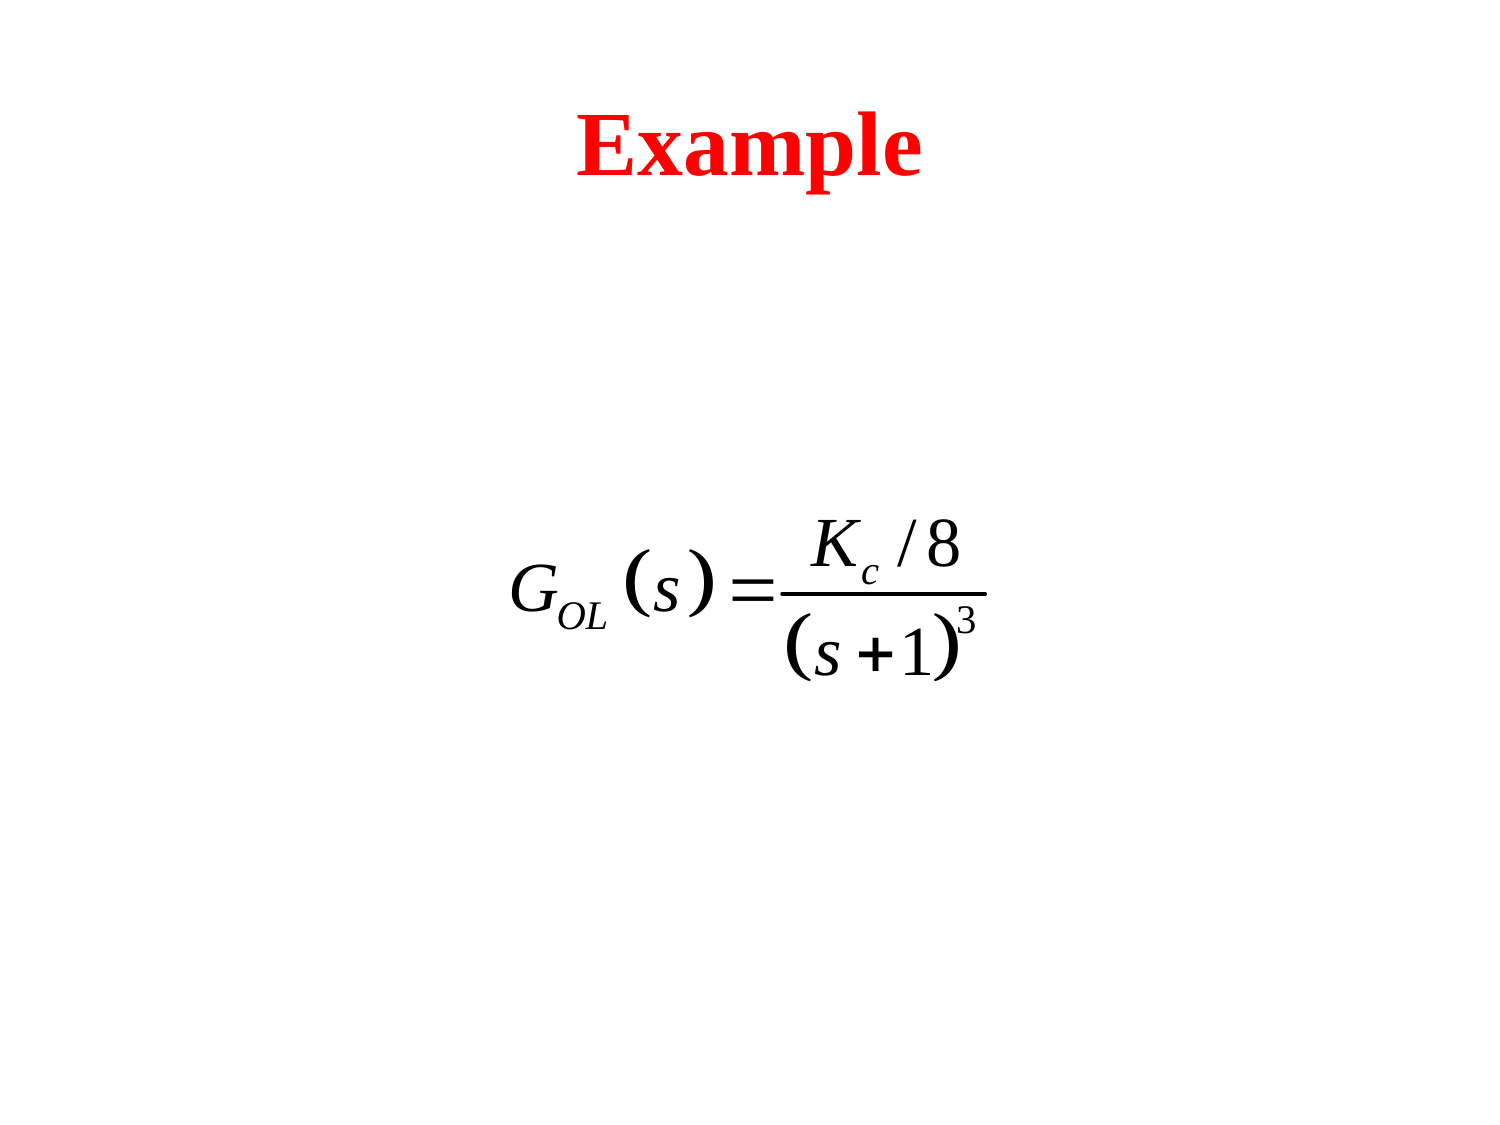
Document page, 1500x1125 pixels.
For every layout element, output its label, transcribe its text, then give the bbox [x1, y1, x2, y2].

title Example [74, 44, 1426, 233]
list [499, 499, 999, 718]
